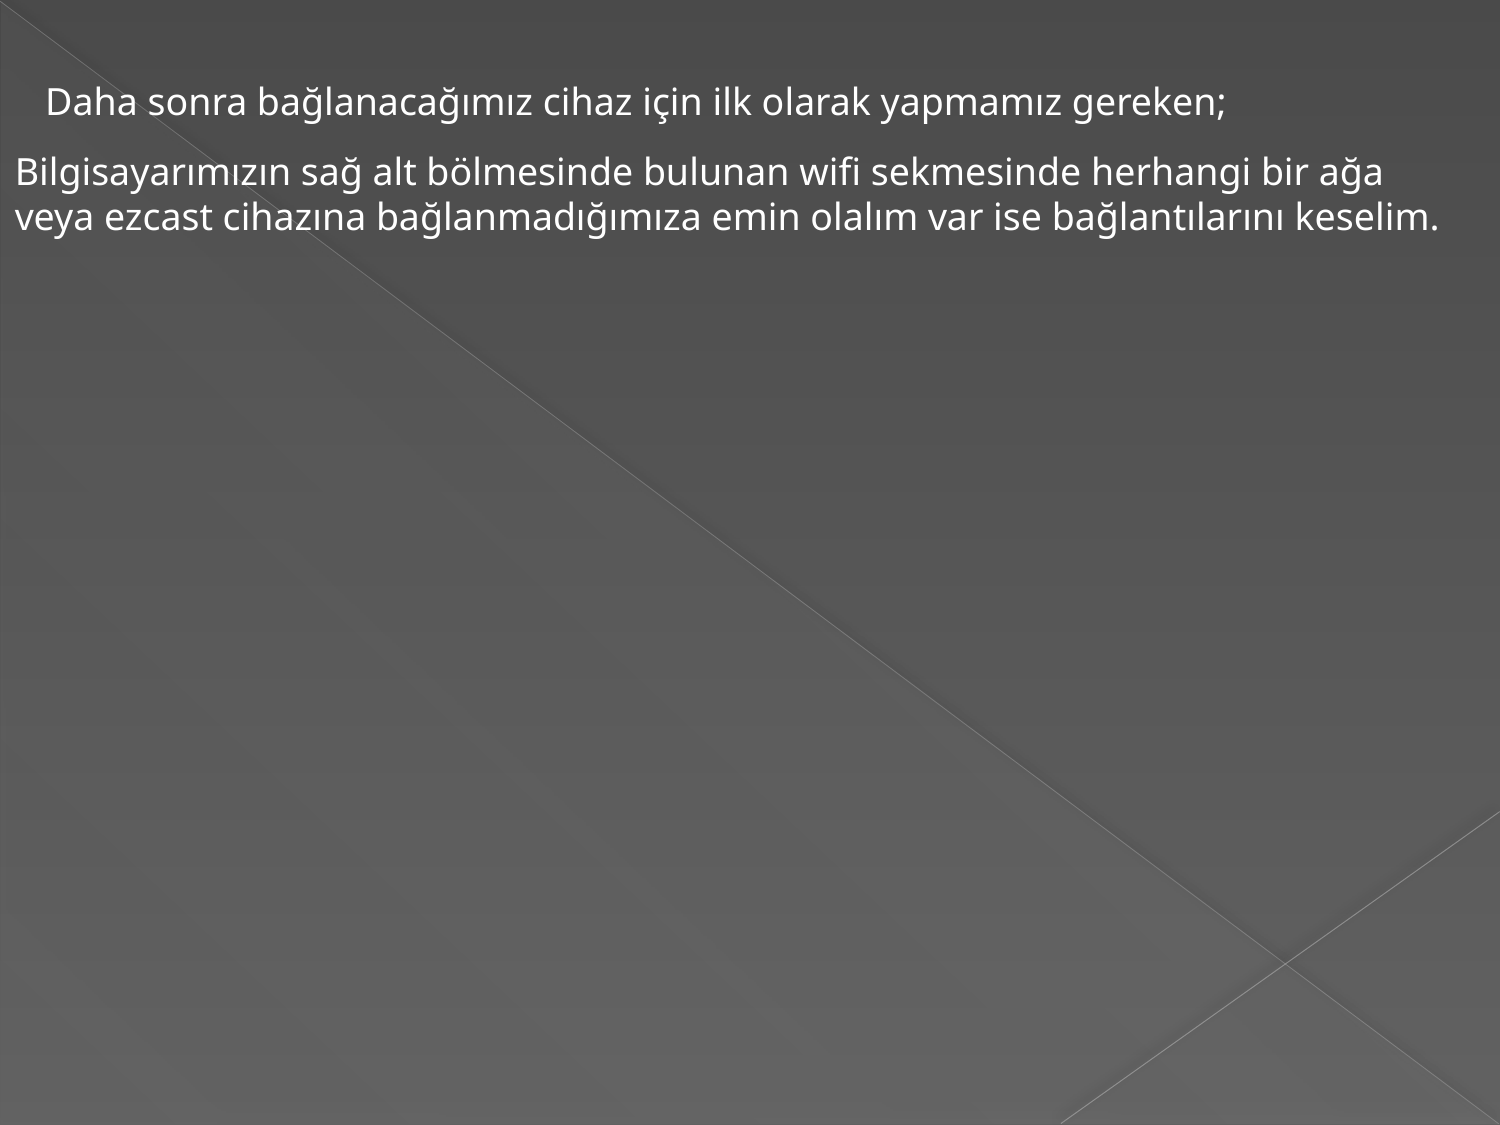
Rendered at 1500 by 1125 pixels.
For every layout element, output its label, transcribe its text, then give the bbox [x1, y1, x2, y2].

text_box Daha sonra bağlanacağımız cihaz için ilk olarak yapmamız gereken; [30, 70, 1253, 130]
text_box Bilgisayarımızın sağ alt bölmesinde bulunan wifi sekmesinde herhangi bir ağa veya ezcast cihazına bağlanmadığımıza emin olalım var ise bağlantılarını keselim. [0, 140, 1500, 245]
